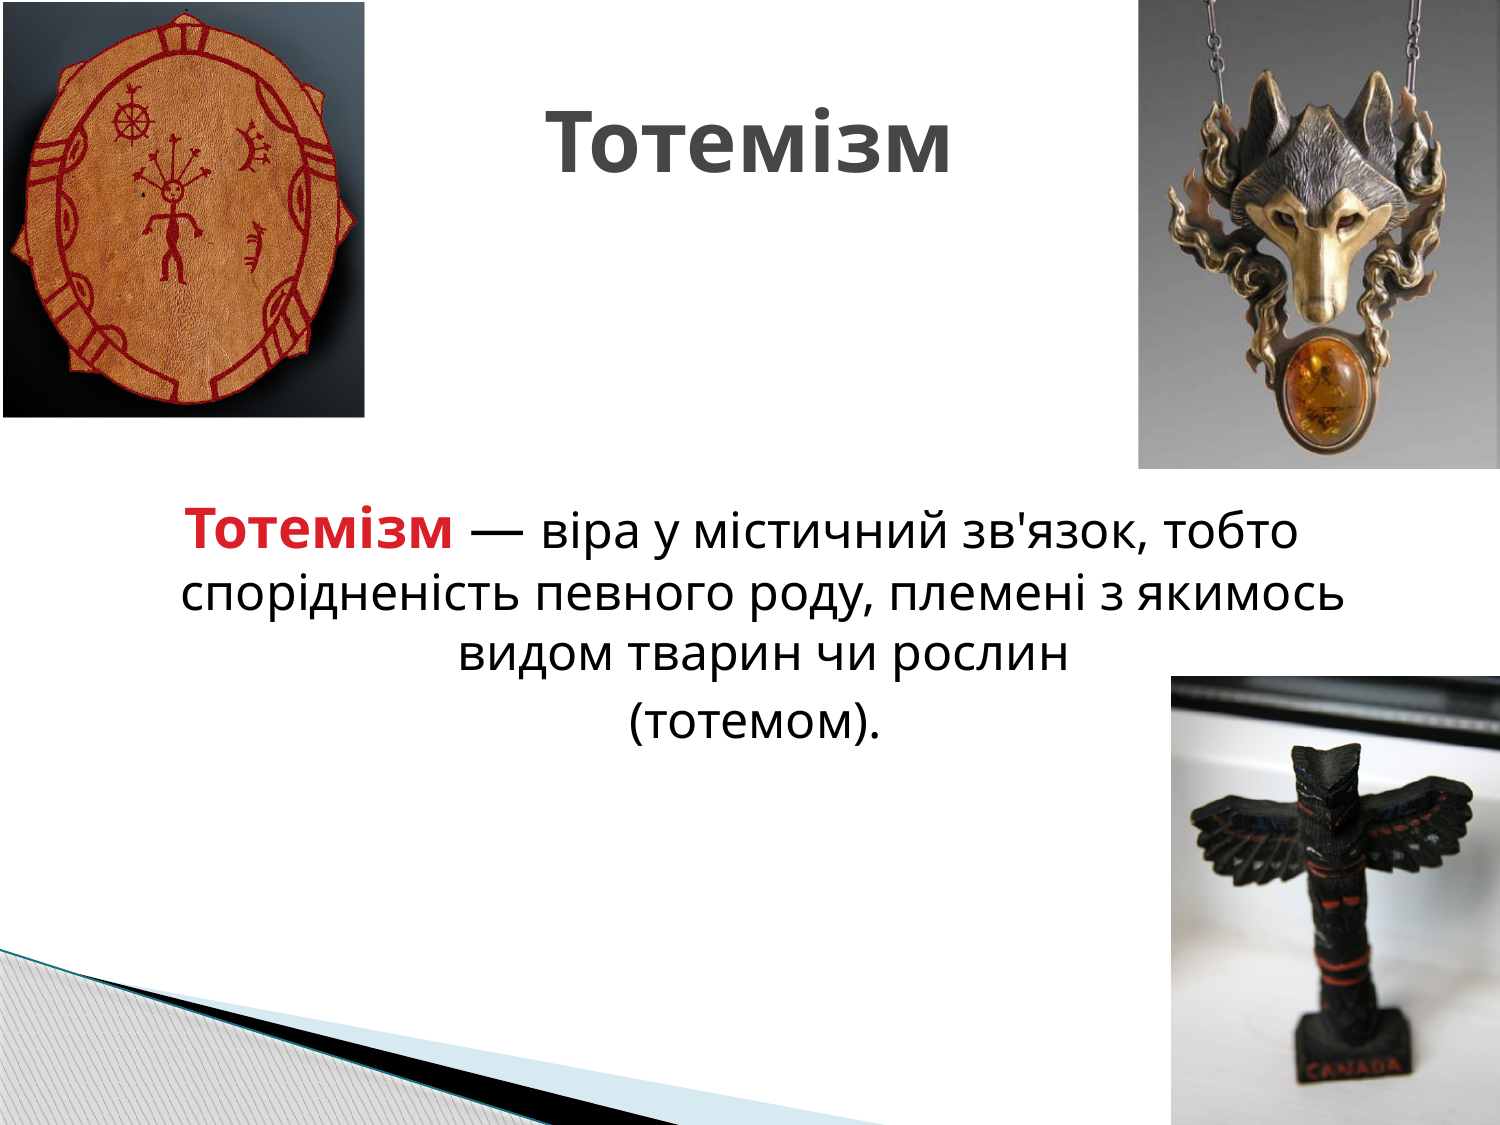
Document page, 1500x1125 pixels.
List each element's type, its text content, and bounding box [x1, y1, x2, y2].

title Тотемізм [373, 45, 1132, 233]
picture [1138, 0, 1500, 469]
picture [1171, 676, 1500, 1125]
list Тотемізм — віра у містичний зв'язок, тобто спорідненість певного роду, племені з якимось видом тварин чи рослин (тотемом). [58, 257, 1409, 1001]
picture [0, 0, 367, 420]
